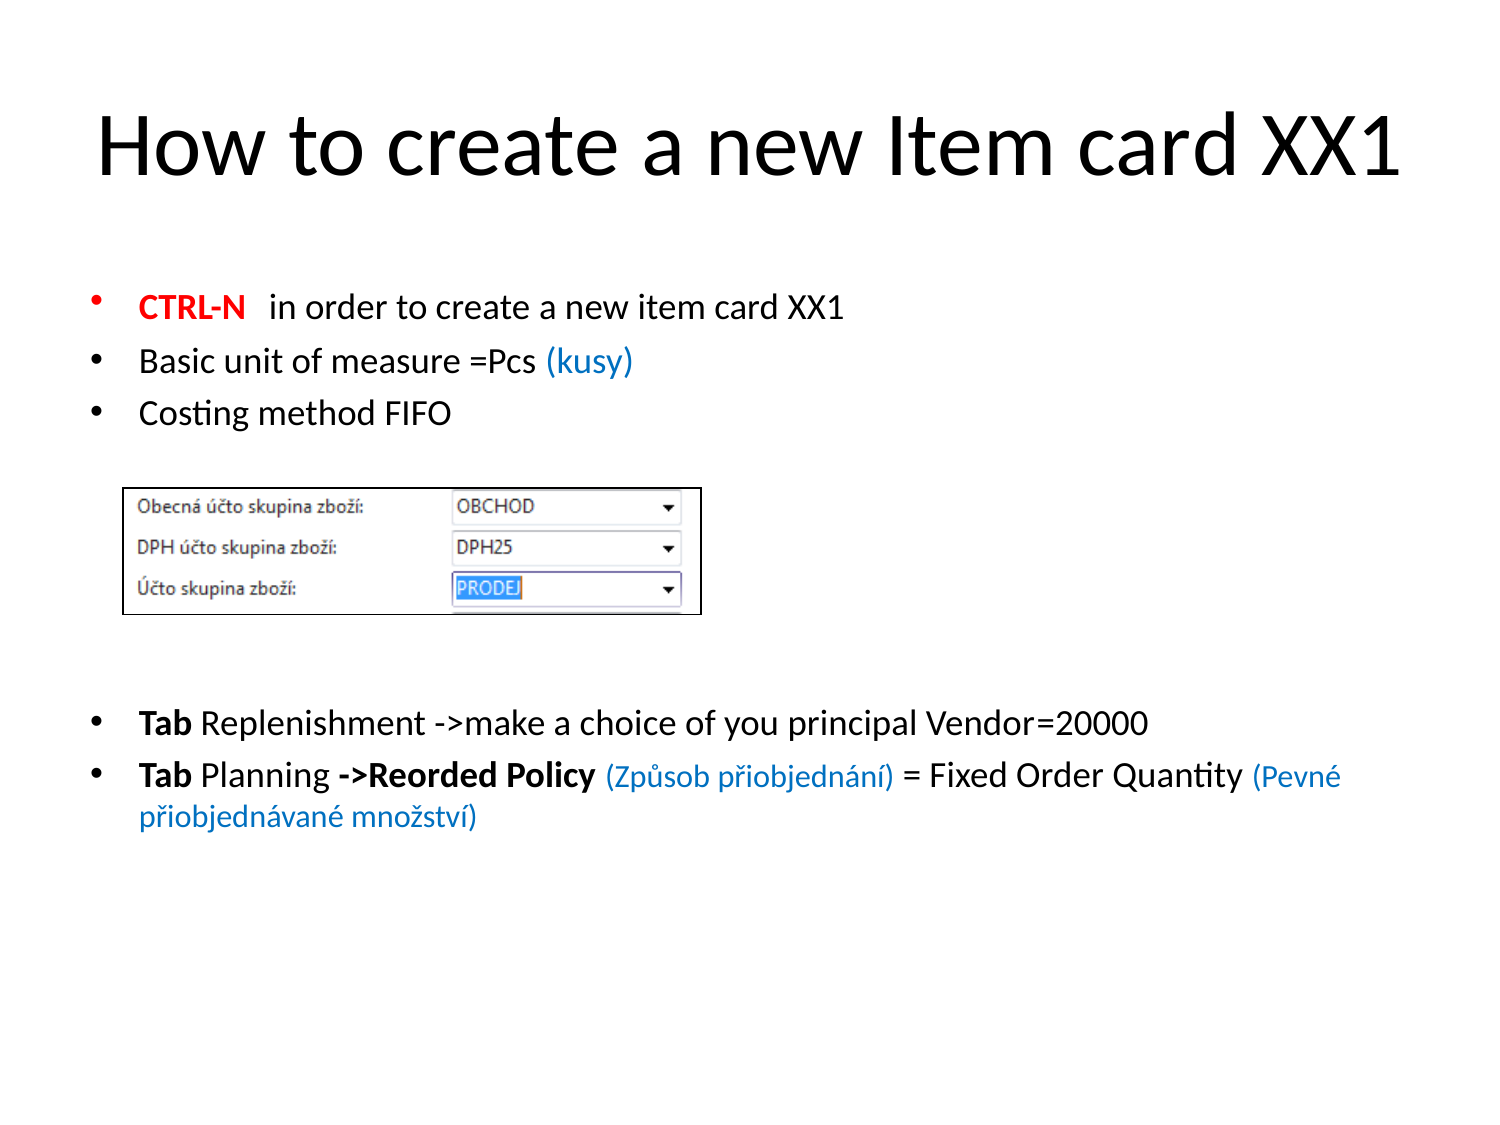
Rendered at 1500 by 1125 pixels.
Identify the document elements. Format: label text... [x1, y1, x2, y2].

list CTRL-N in order to create a new item card XX1 Basic unit of measure =Pcs (kusy) Costing method FIFO Tab Replenishment ->make a choice of you principal Vendor=20000 Tab Planning ->Reorded Policy (Způsob přiobjednání) = Fixed Order Quantity (Pevné přiobjednávané množství) [75, 262, 1459, 1005]
title How to create a new Item card XX1 [75, 45, 1425, 233]
picture [123, 488, 701, 614]
